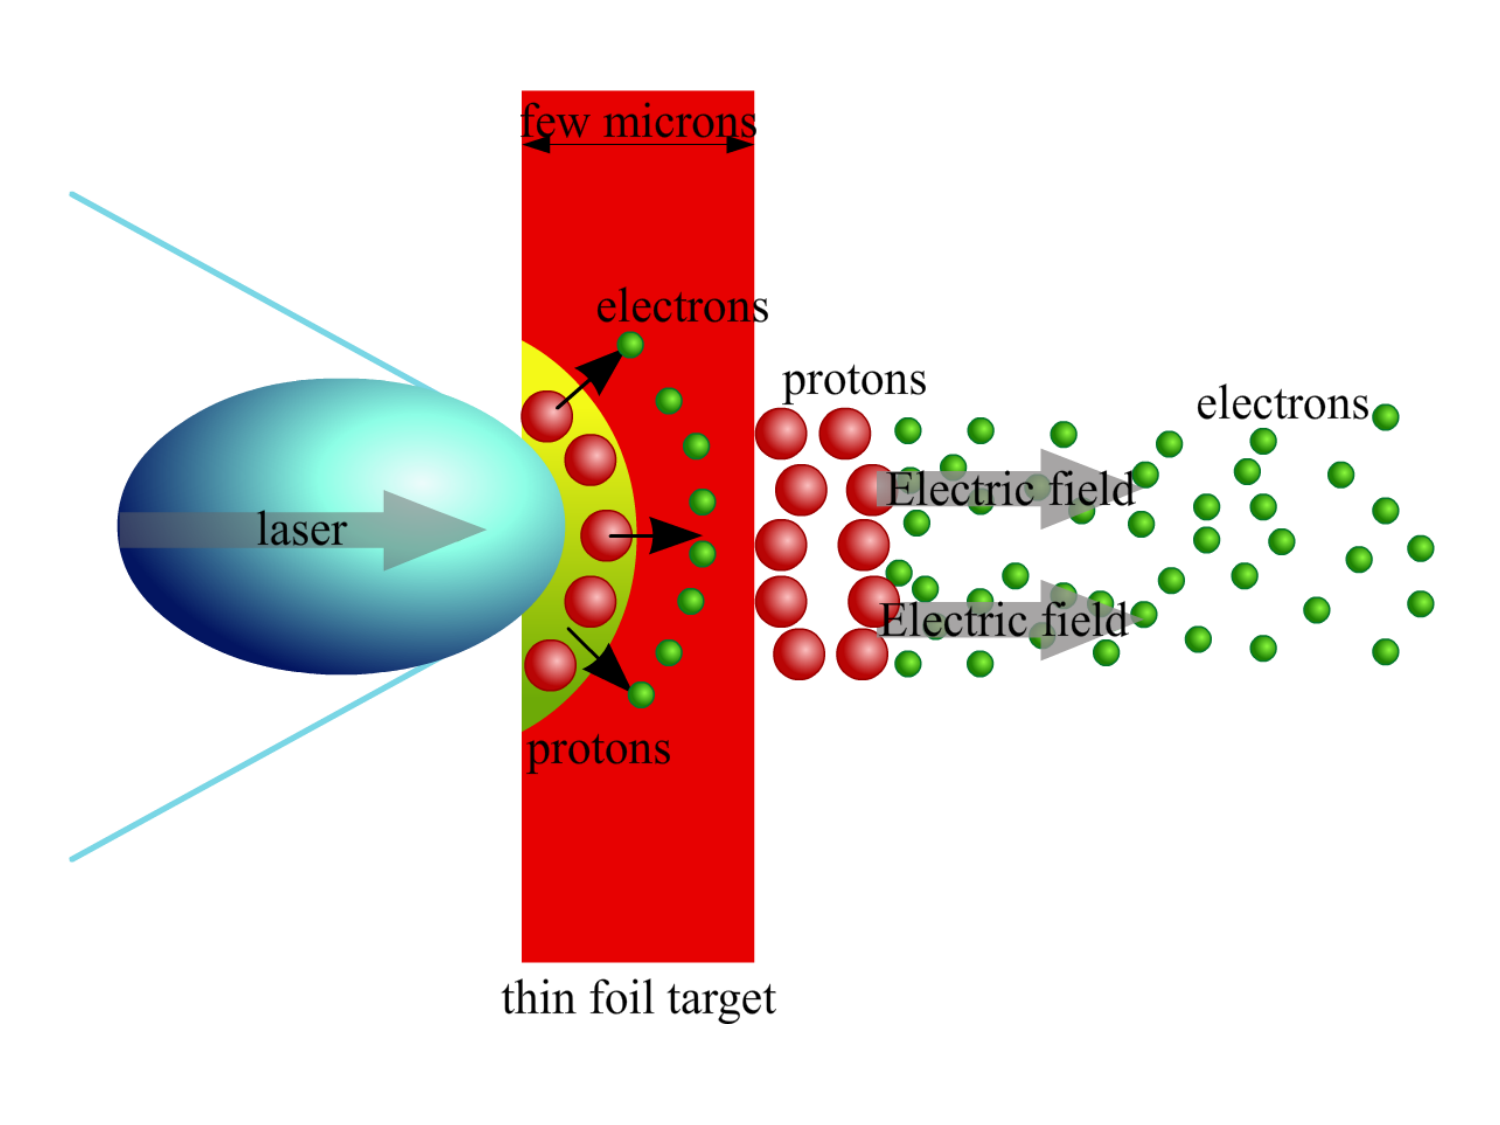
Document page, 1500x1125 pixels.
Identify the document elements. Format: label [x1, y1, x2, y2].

picture [64, 89, 1449, 1024]
